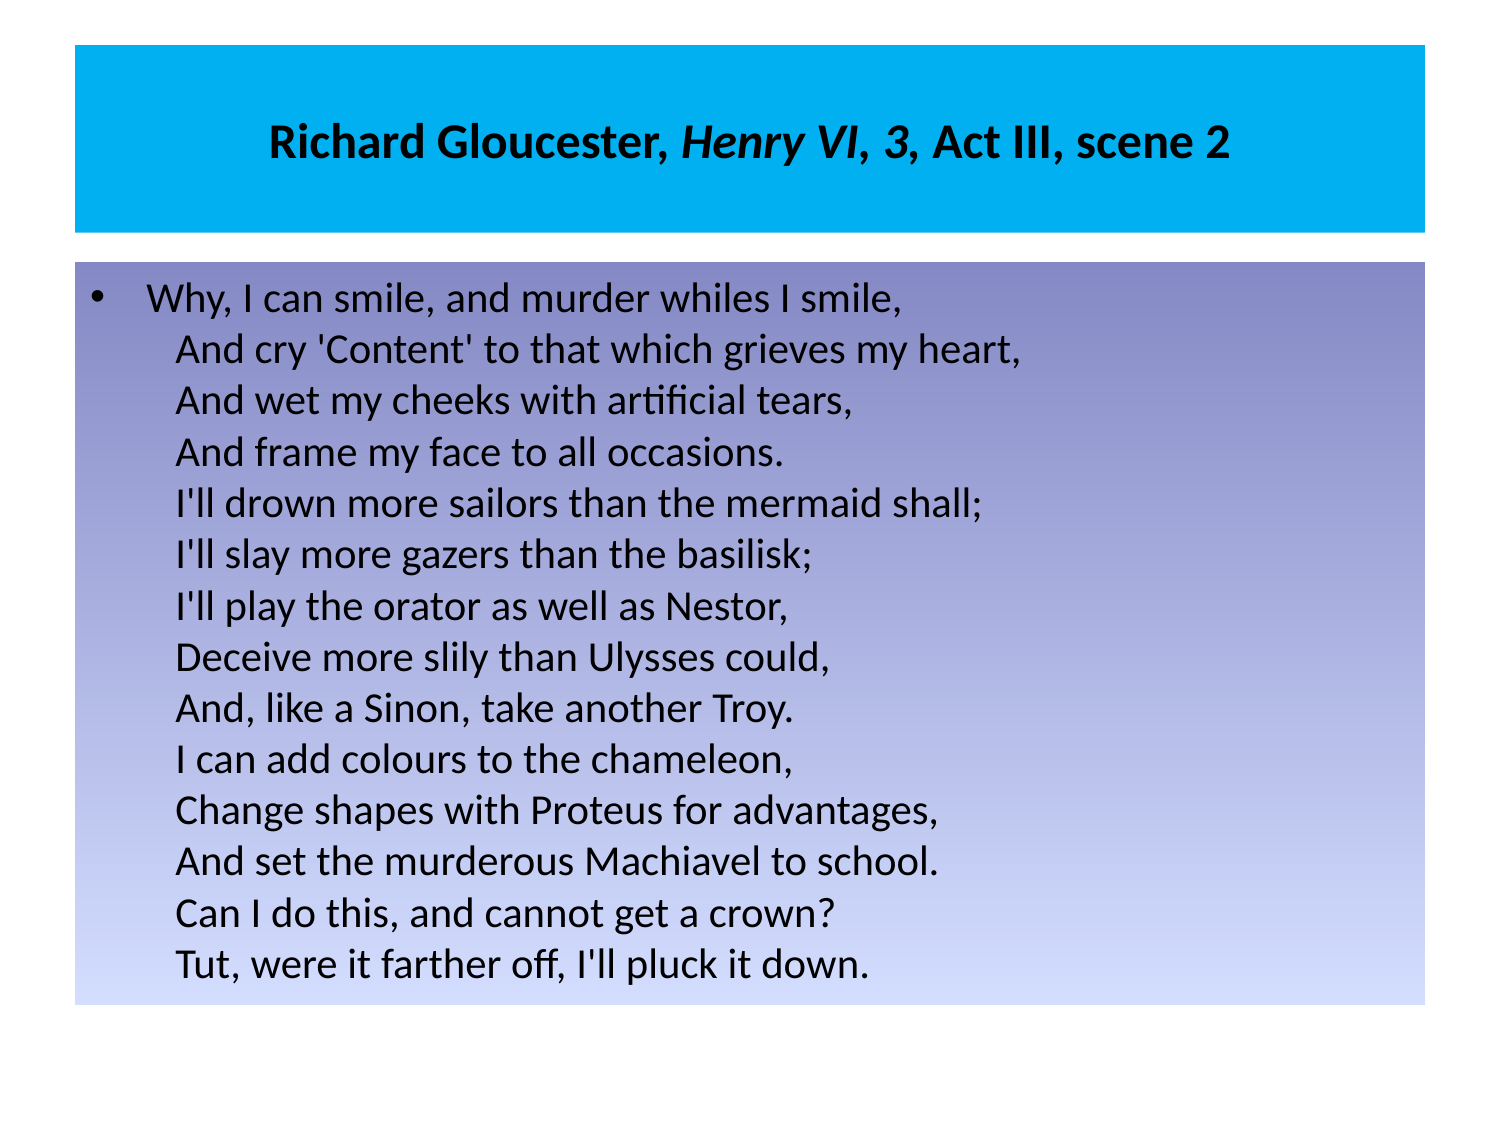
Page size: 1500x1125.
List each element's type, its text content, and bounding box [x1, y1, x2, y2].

list Why, I can smile, and murder whiles I smile, And cry 'Content' to that which grieves my heart, And wet my cheeks with artificial tears, And frame my face to all occasions. I'll drown more sailors than the mermaid shall; I'll slay more gazers than the basilisk; I'll play the orator as well as Nestor, Deceive more slily than Ulysses could, And, like a Sinon, take another Troy. I can add colours to the chameleon, Change shapes with Proteus for advantages, And set the murderous Machiavel to school. Can I do this, and cannot get a crown? Tut, were it farther off, I'll pluck it down. [75, 262, 1425, 1005]
title Richard Gloucester, Henry VI, 3, Act III, scene 2 [75, 45, 1425, 233]
